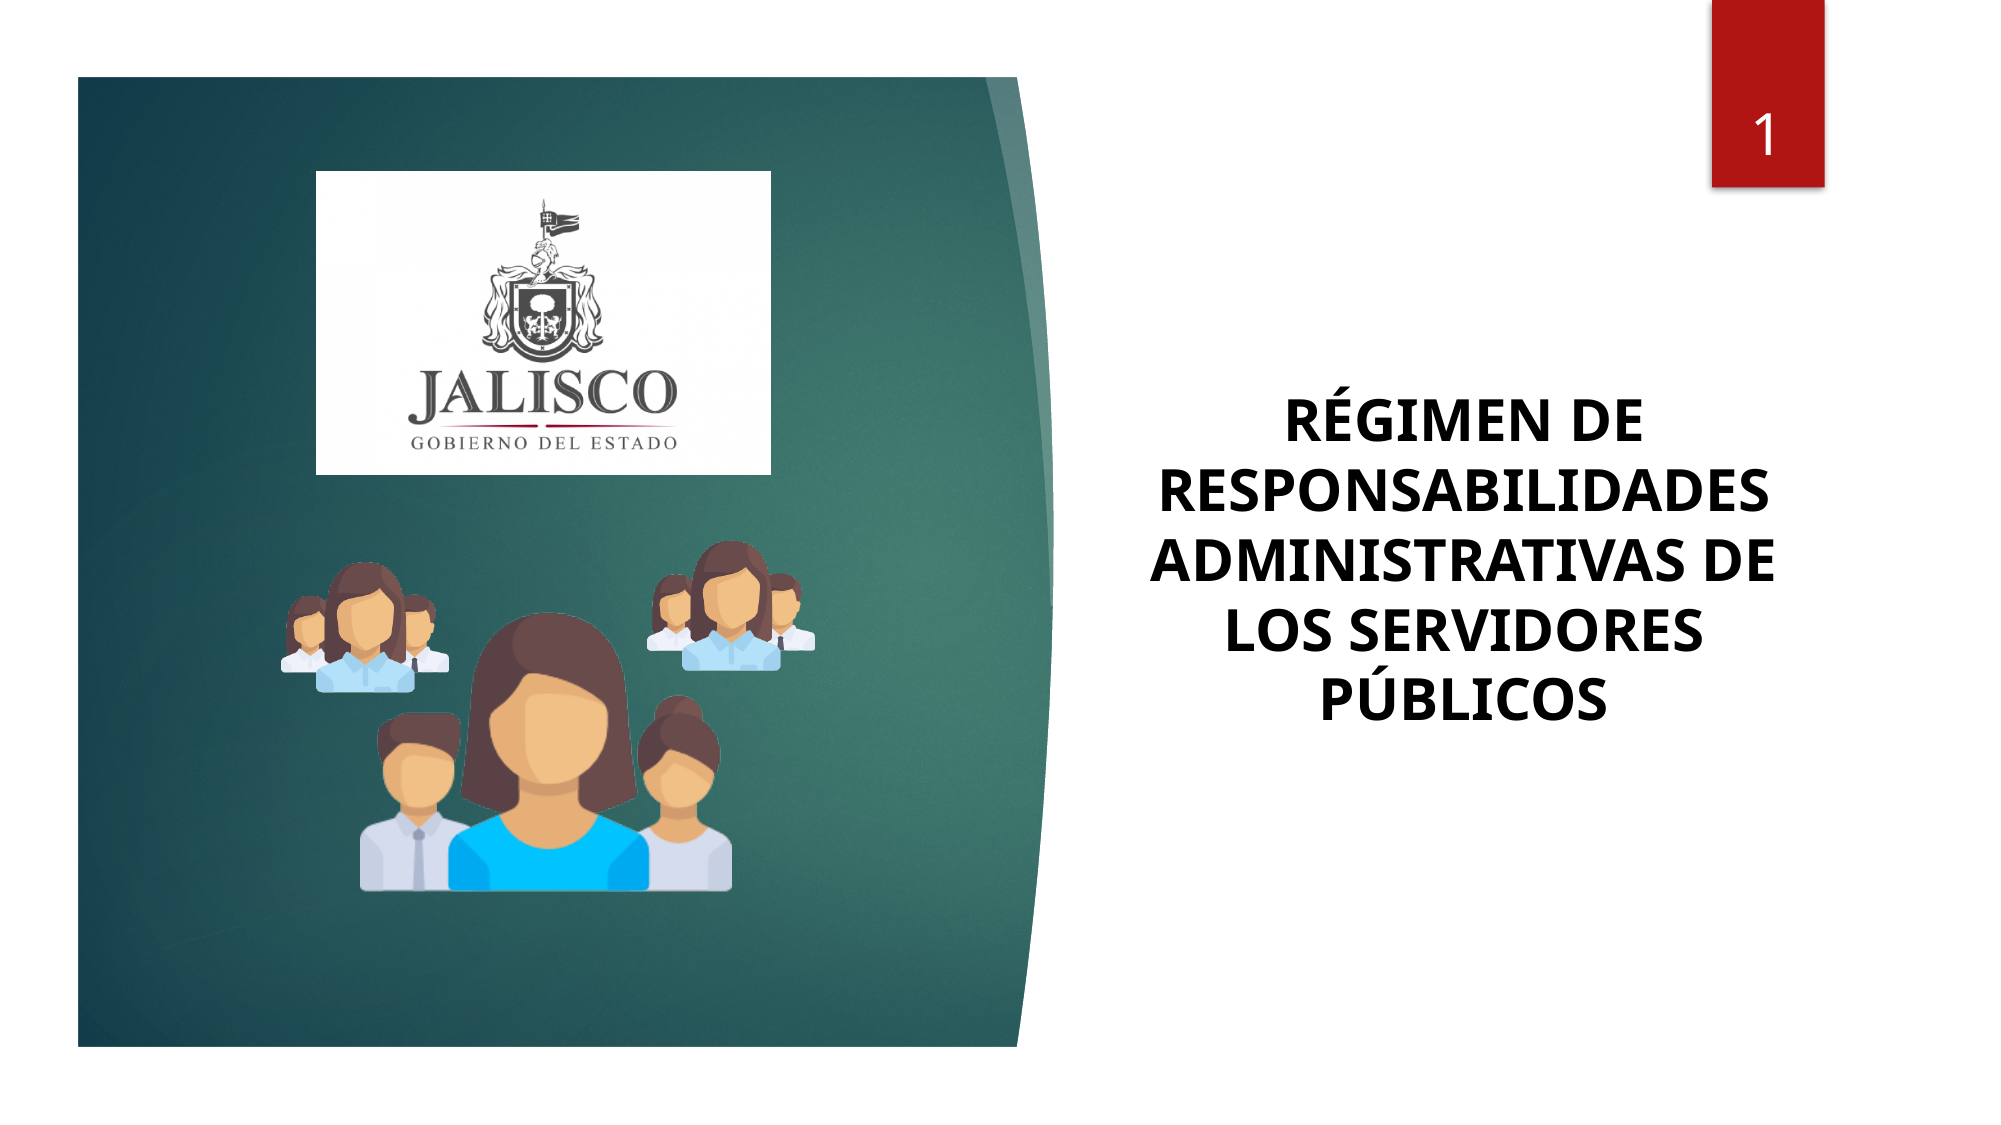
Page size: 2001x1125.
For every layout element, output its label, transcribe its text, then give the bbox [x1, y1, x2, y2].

slide_number 1 [1698, 48, 1836, 175]
picture [281, 522, 815, 938]
list Régimen de RESPONSABILIDADES ADMINISTRATIVAS de los servidores públicos [1092, 202, 1836, 914]
picture [315, 171, 772, 475]
